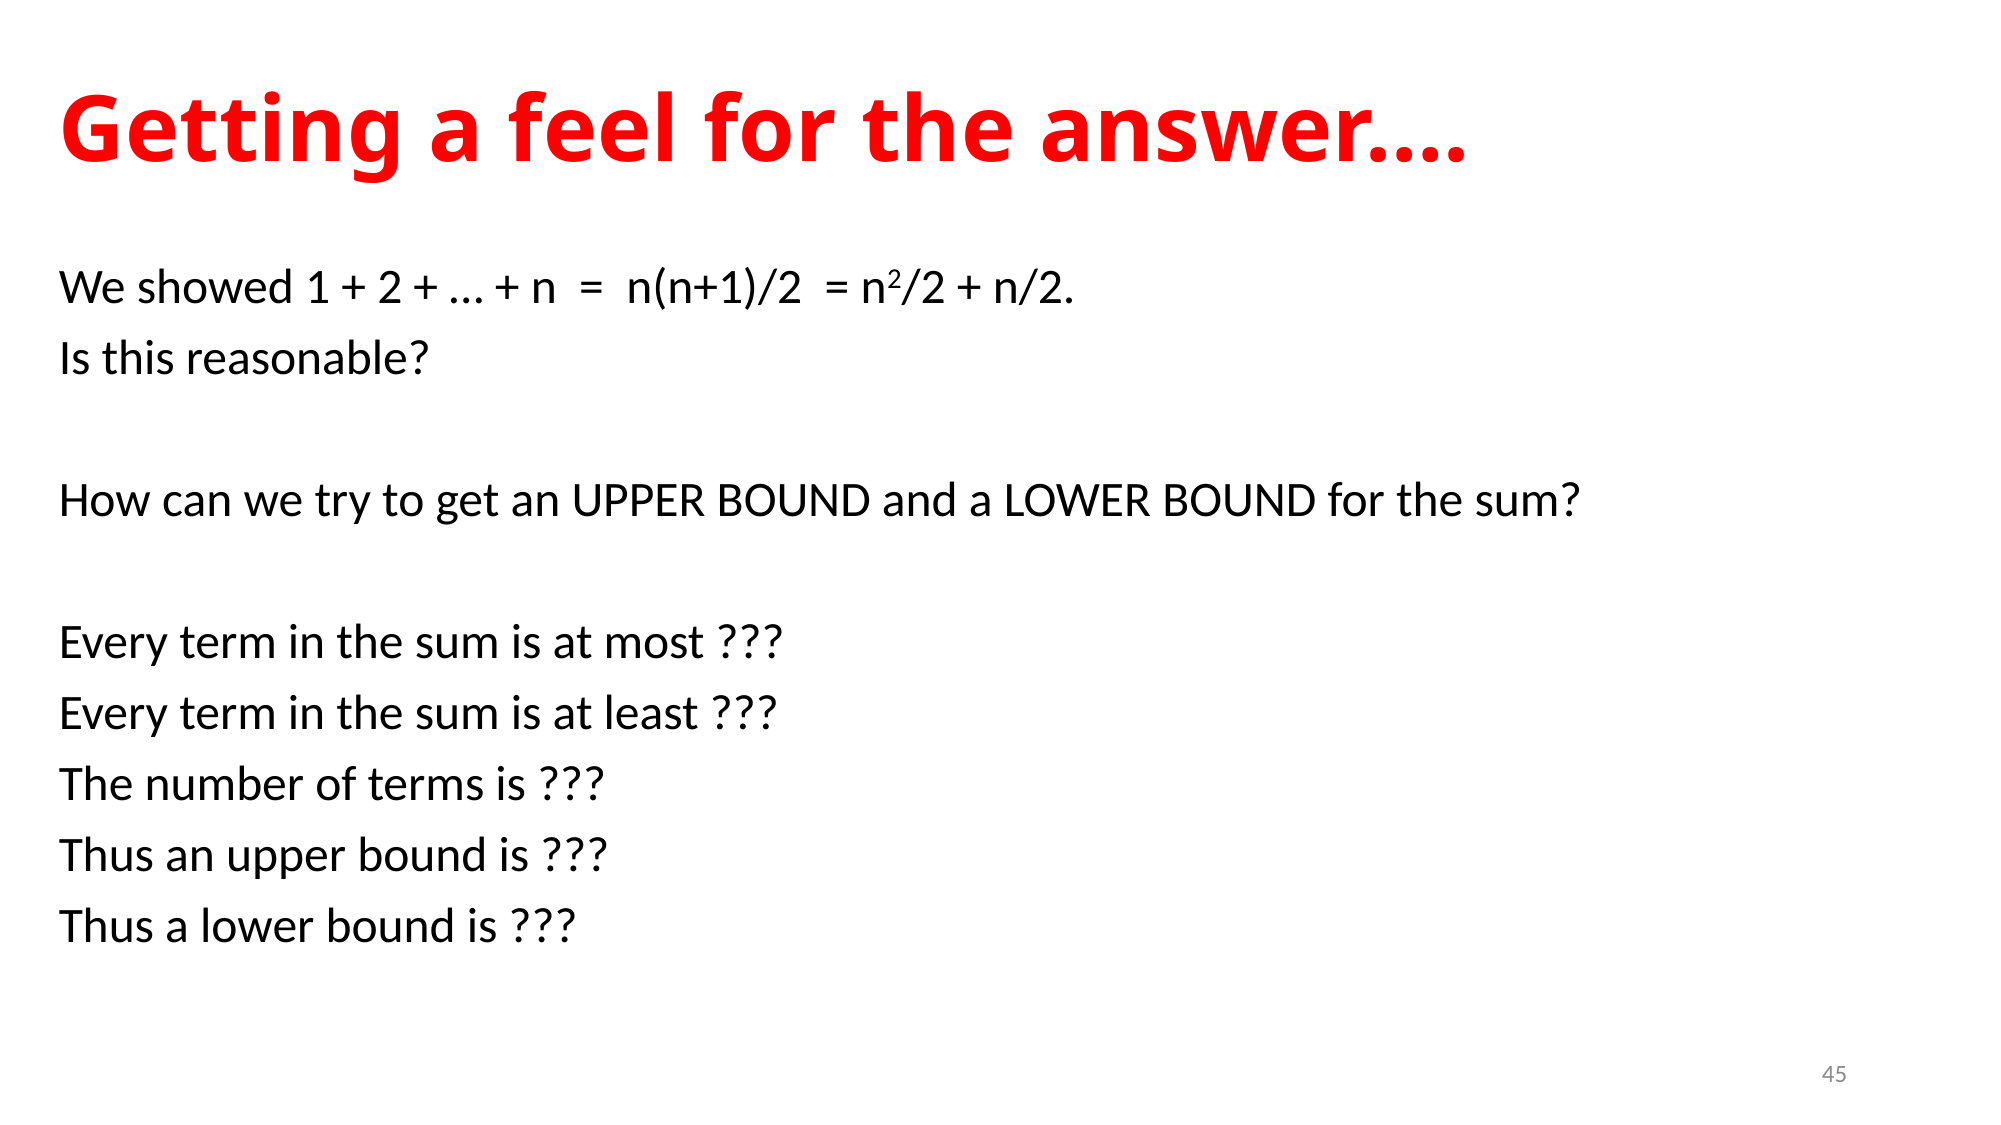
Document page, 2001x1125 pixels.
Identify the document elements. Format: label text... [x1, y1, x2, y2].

list We showed 1 + 2 + … + n = n(n+1)/2 = n2/2 + n/2. Is this reasonable? How can we try to get an UPPER BOUND and a LOWER BOUND for the sum? Every term in the sum is at most ??? Every term in the sum is at least ??? The number of terms is ??? Thus an upper bound is ??? Thus a lower bound is ??? [43, 252, 1958, 967]
title Getting a feel for the answer…. [43, 23, 1769, 241]
slide_number 45 [1412, 1042, 1863, 1103]
